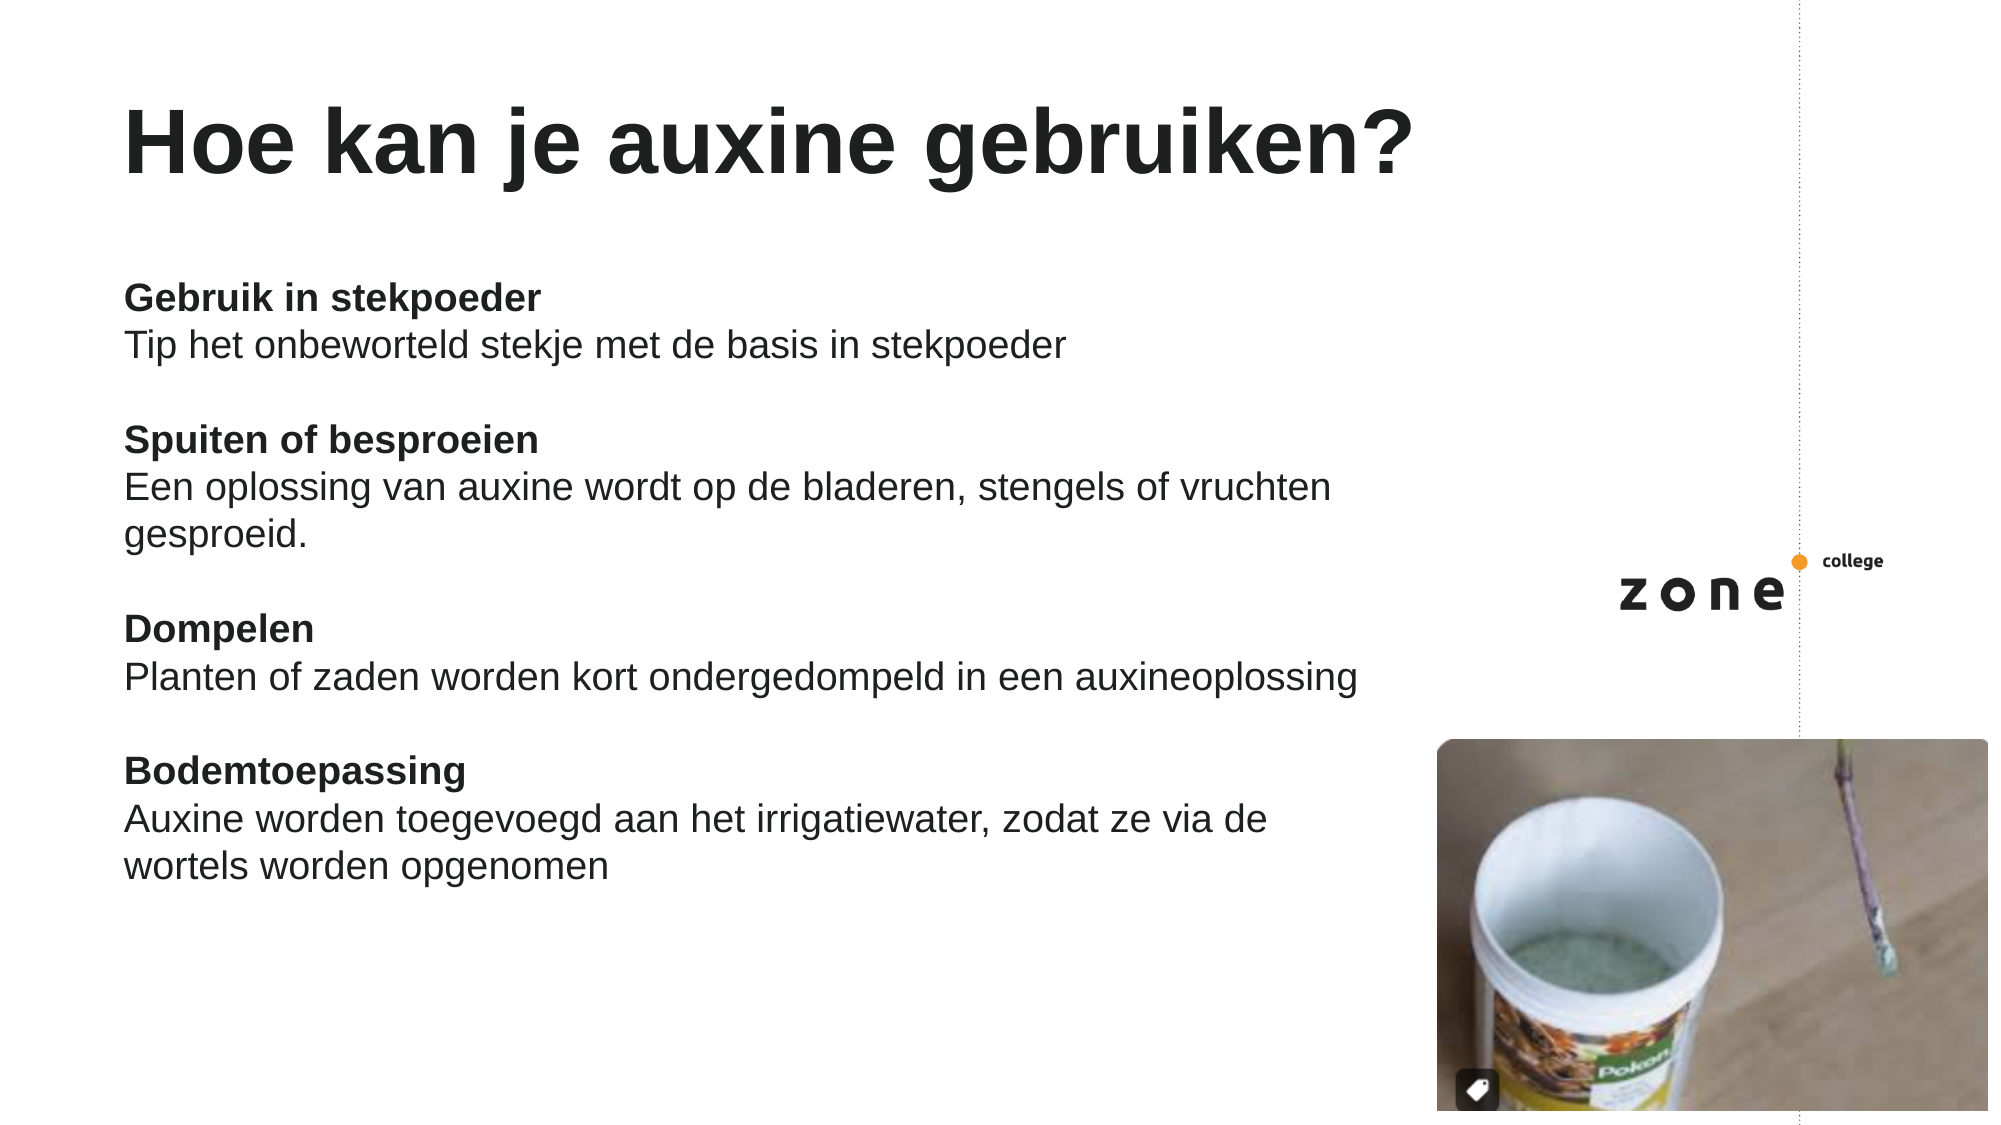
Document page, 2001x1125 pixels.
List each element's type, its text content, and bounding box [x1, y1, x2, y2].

picture [1437, 0, 2001, 1125]
title Hoe kan je auxine gebruiken? [124, 94, 1607, 272]
list Gebruik in stekpoeder Tip het onbeworteld stekje met de basis in stekpoeder Spuiten of besproeien Een oplossing van auxine wordt op de bladeren, stengels of vruchten gesproeid. Dompelen Planten of zaden worden kort ondergedompeld in een auxineoplossing Bodemtoepassing Auxine worden toegevoegd aan het irrigatiewater, zodat ze via de wortels worden opgenomen [124, 271, 1394, 986]
